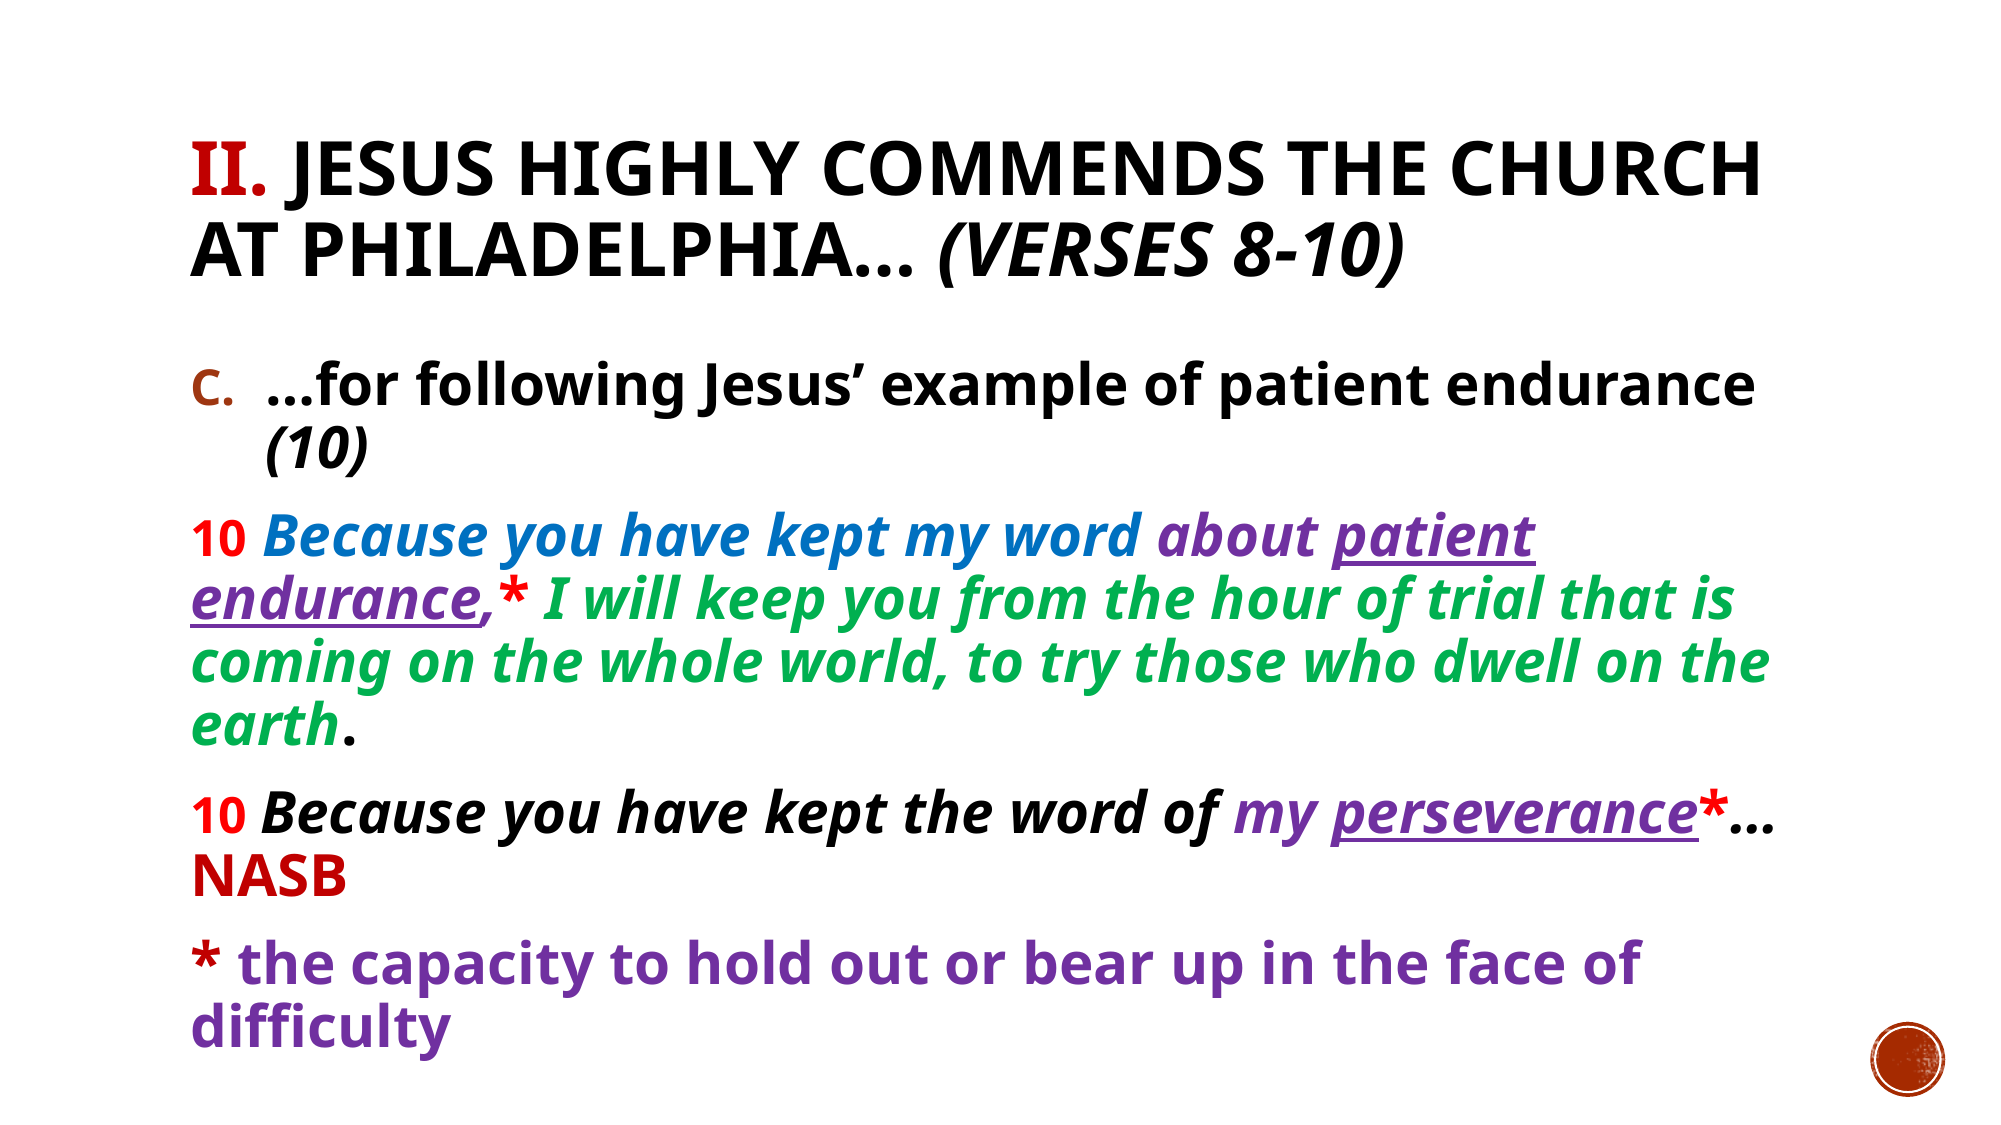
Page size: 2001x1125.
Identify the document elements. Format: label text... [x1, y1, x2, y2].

list …for following Jesus’ example of patient endurance (10) 10 Because you have kept my word about patient endurance,* I will keep you from the hour of trial that is coming on the whole world, to try those who dwell on the earth. 10 Because you have kept the word of my perseverance*… NASB * the capacity to hold out or bear up in the face of difficulty [175, 348, 1826, 1013]
title II. Jesus highly commends the church at Philadelphia… (verses 8-10) [175, 79, 1826, 344]
